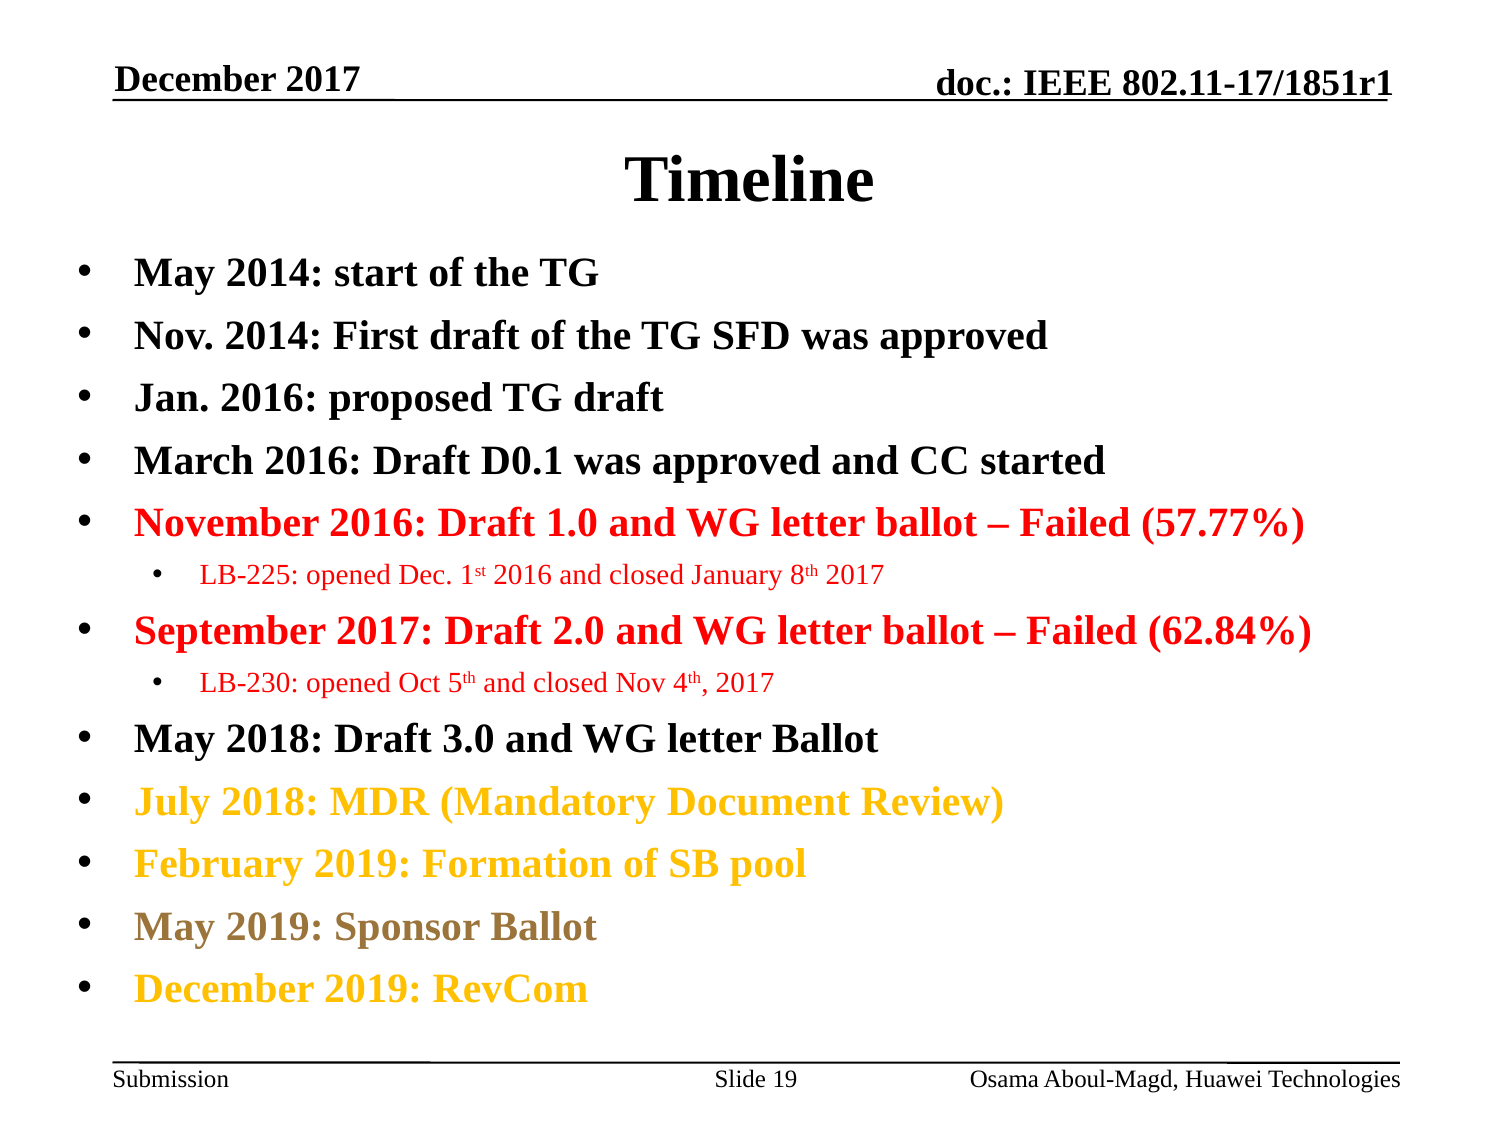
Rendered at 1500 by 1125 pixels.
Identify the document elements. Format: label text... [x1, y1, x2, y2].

list May 2014: start of the TG Nov. 2014: First draft of the TG SFD was approved Jan. 2016: proposed TG draft March 2016: Draft D0.1 was approved and CC started November 2016: Draft 1.0 and WG letter ballot – Failed (57.77%) LB-225: opened Dec. 1st 2016 and closed January 8th 2017 September 2017: Draft 2.0 and WG letter ballot – Failed (62.84%) LB-230: opened Oct 5th and closed Nov 4th, 2017 May 2018: Draft 3.0 and WG letter Ballot July 2018: MDR (Mandatory Document Review) February 2019: Formation of SB pool May 2019: Sponsor Ballot December 2019: RevCom [62, 237, 1451, 913]
footer Osama Aboul-Magd, Huawei Technologies [878, 1061, 1402, 1093]
title Timeline [112, 87, 1388, 237]
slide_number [114, 54, 423, 100]
slide_number Slide 19 [712, 1061, 800, 1123]
